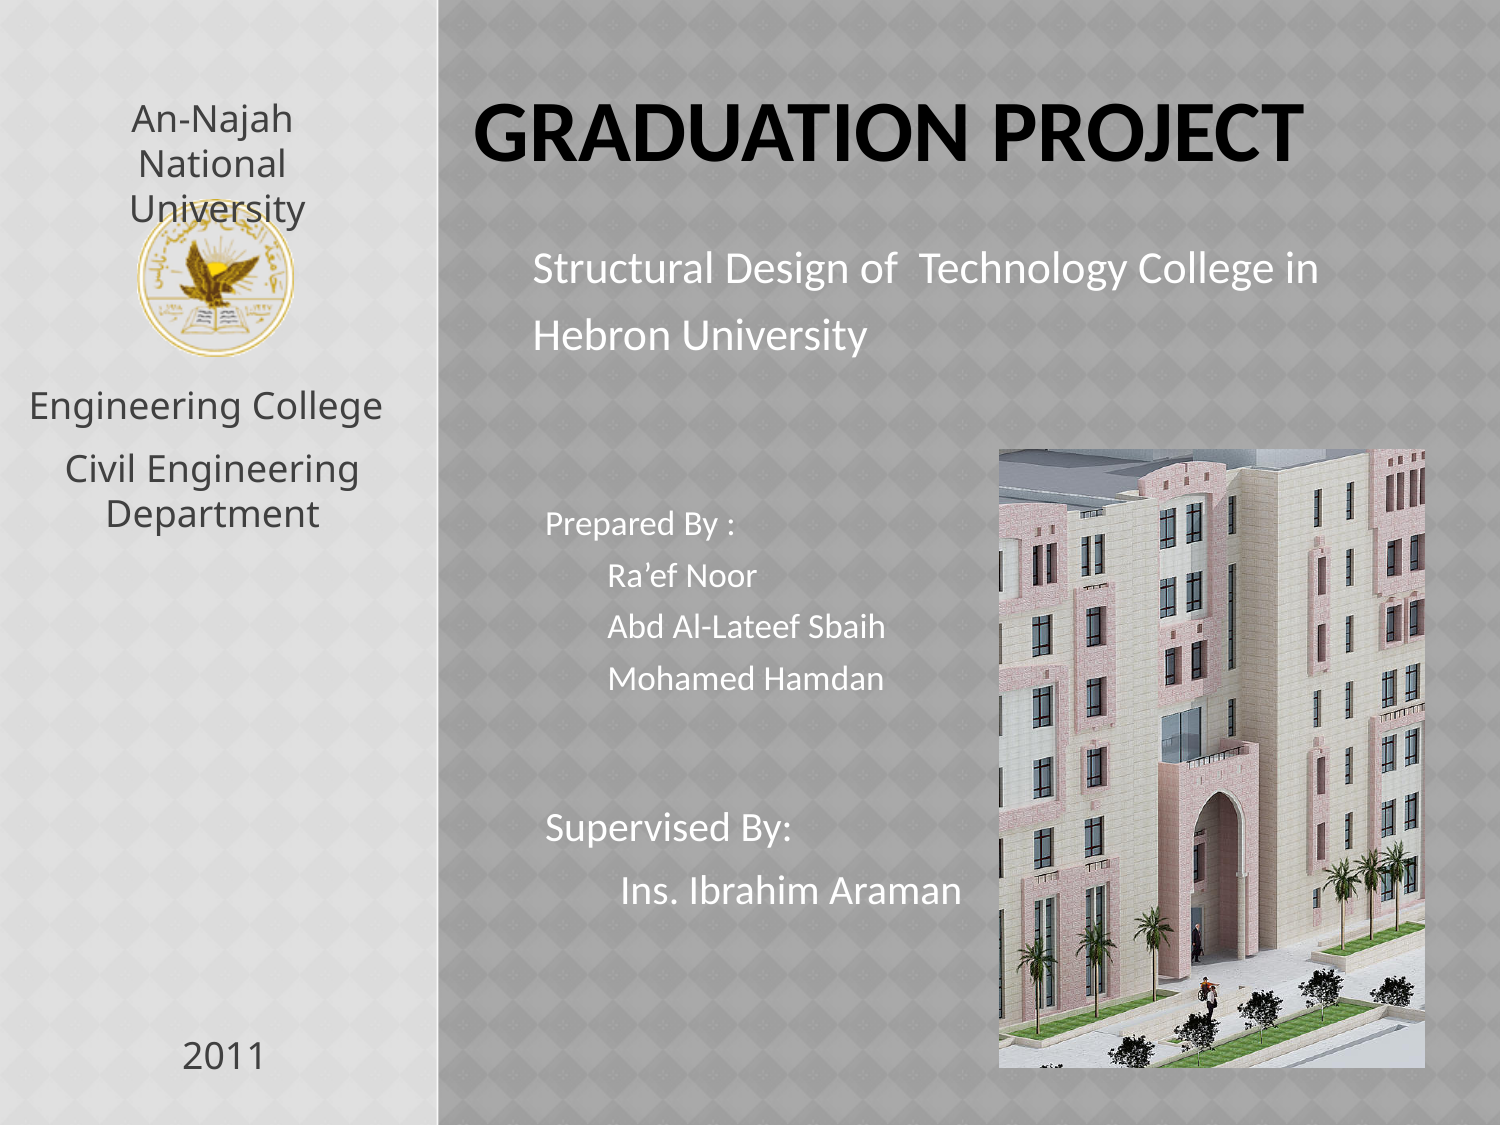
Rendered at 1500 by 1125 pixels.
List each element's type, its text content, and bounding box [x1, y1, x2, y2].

subtitle Structural Design of Technology College in Hebron University [525, 237, 1500, 375]
picture [999, 449, 1426, 1069]
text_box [0, 87, 413, 544]
text_box Supervised By: Ins. Ibrahim Araman [537, 799, 993, 938]
text_box Prepared By : Ra’ef Noor Abd Al-Lateef Sbaih Mohamed Hamdan [537, 500, 993, 700]
title Graduation Project [462, 62, 1313, 179]
text_box 2011 [50, 1024, 400, 1085]
